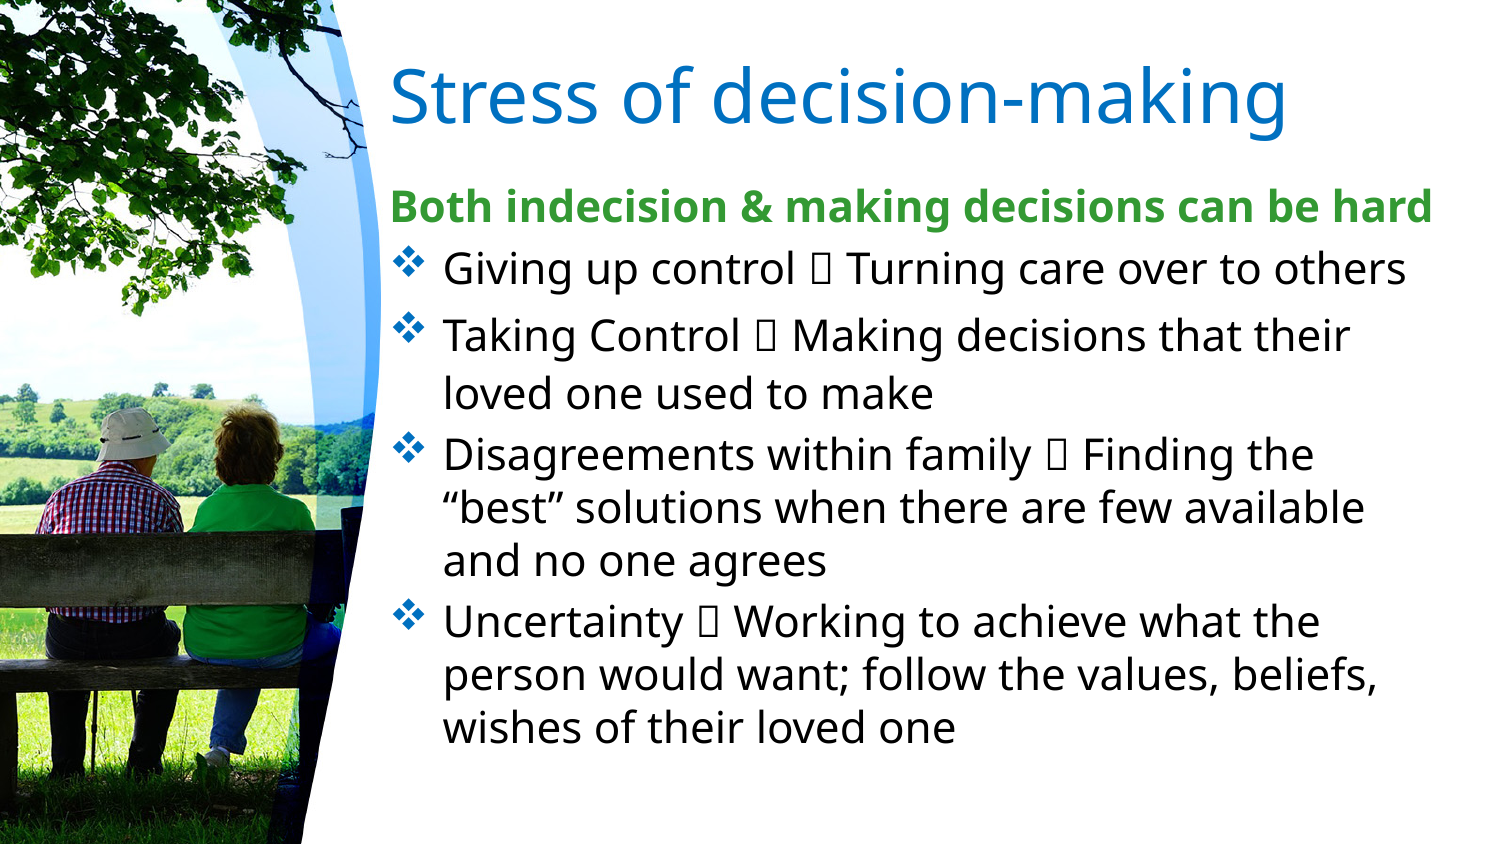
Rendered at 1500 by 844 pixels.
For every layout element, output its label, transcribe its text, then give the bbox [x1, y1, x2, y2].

title Stress of decision-making [374, 46, 1377, 141]
picture [0, 0, 1500, 844]
list Both indecision & making decisions can be hard Giving up control  Turning care over to others Taking Control  Making decisions that their loved one used to make Disagreements within family  Finding the “best” solutions when there are few available and no one agrees Uncertainty  Working to achieve what the person would want; follow the values, beliefs, wishes of their loved one [374, 171, 1452, 773]
